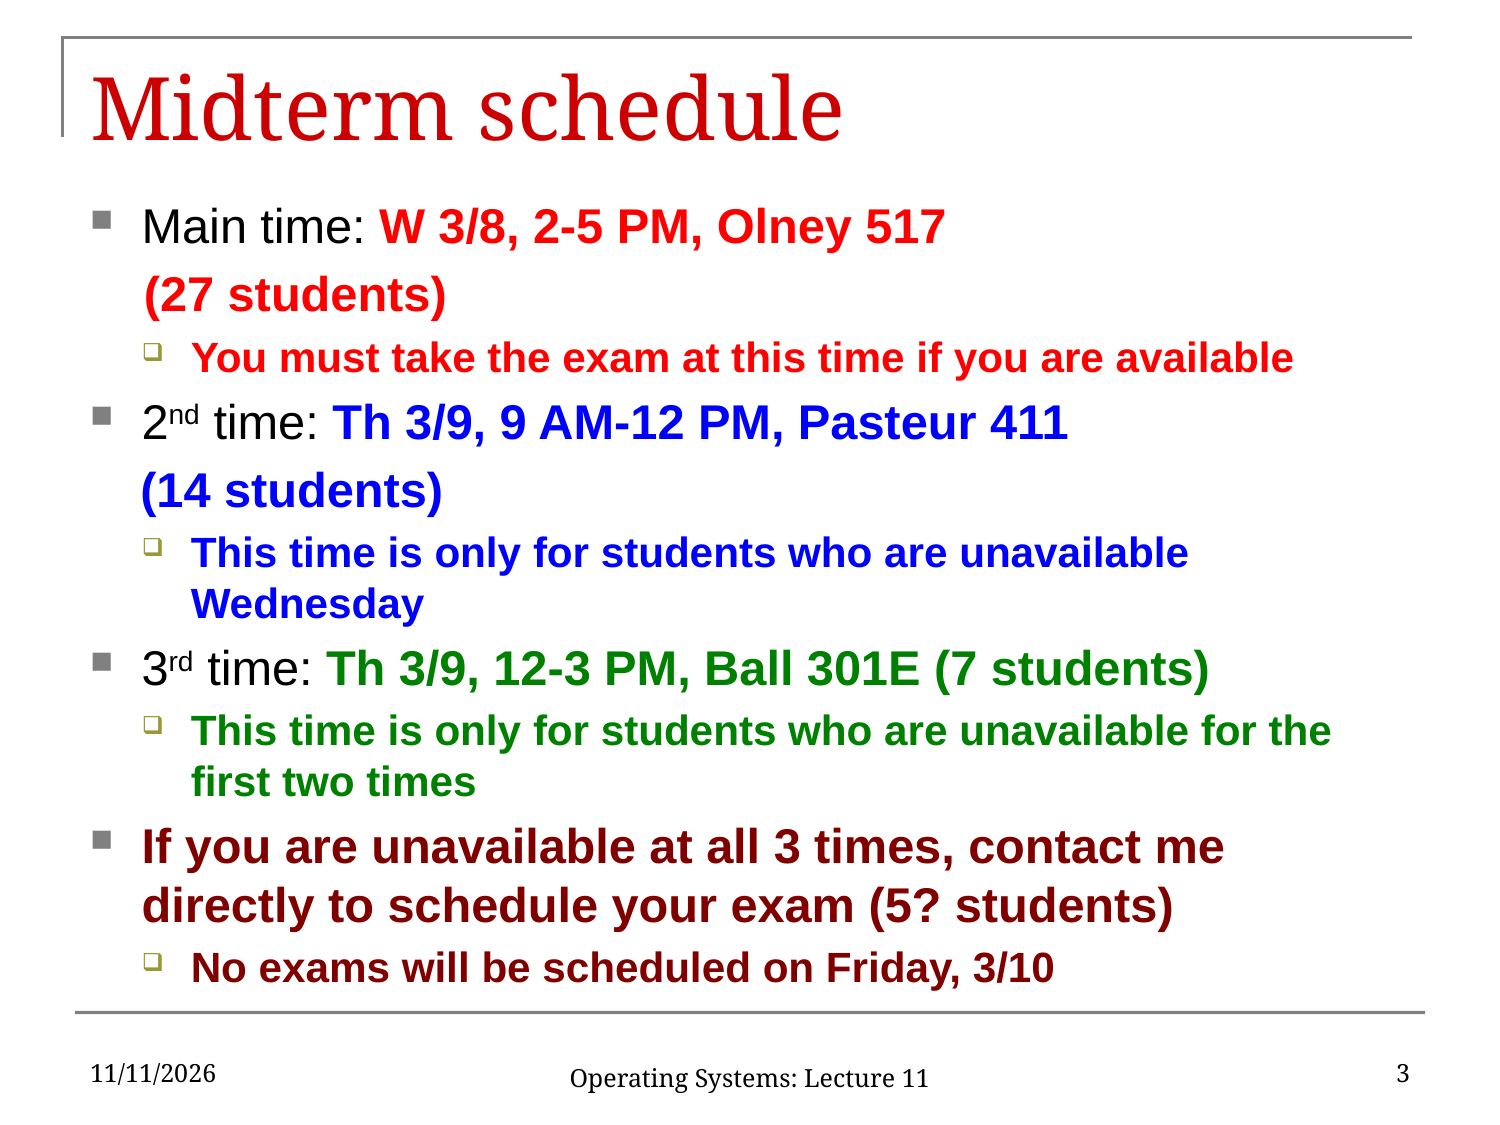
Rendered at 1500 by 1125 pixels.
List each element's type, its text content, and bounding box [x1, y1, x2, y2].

list Main time: W 3/8, 2-5 PM, Olney 517 (27 students) You must take the exam at this time if you are available 2nd time: Th 3/9, 9 AM-12 PM, Pasteur 411 (14 students) This time is only for students who are unavailable Wednesday 3rd time: Th 3/9, 12-3 PM, Ball 301E (7 students) This time is only for students who are unavailable for the first two times If you are unavailable at all 3 times, contact me directly to schedule your exam (5? students) No exams will be scheduled on Friday, 3/10 [75, 187, 1425, 1006]
title Midterm schedule [75, 45, 1425, 163]
footer Operating Systems: Lecture 11 [512, 1024, 988, 1101]
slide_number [74, 1023, 426, 1100]
slide_number 3 [1074, 1023, 1426, 1100]
